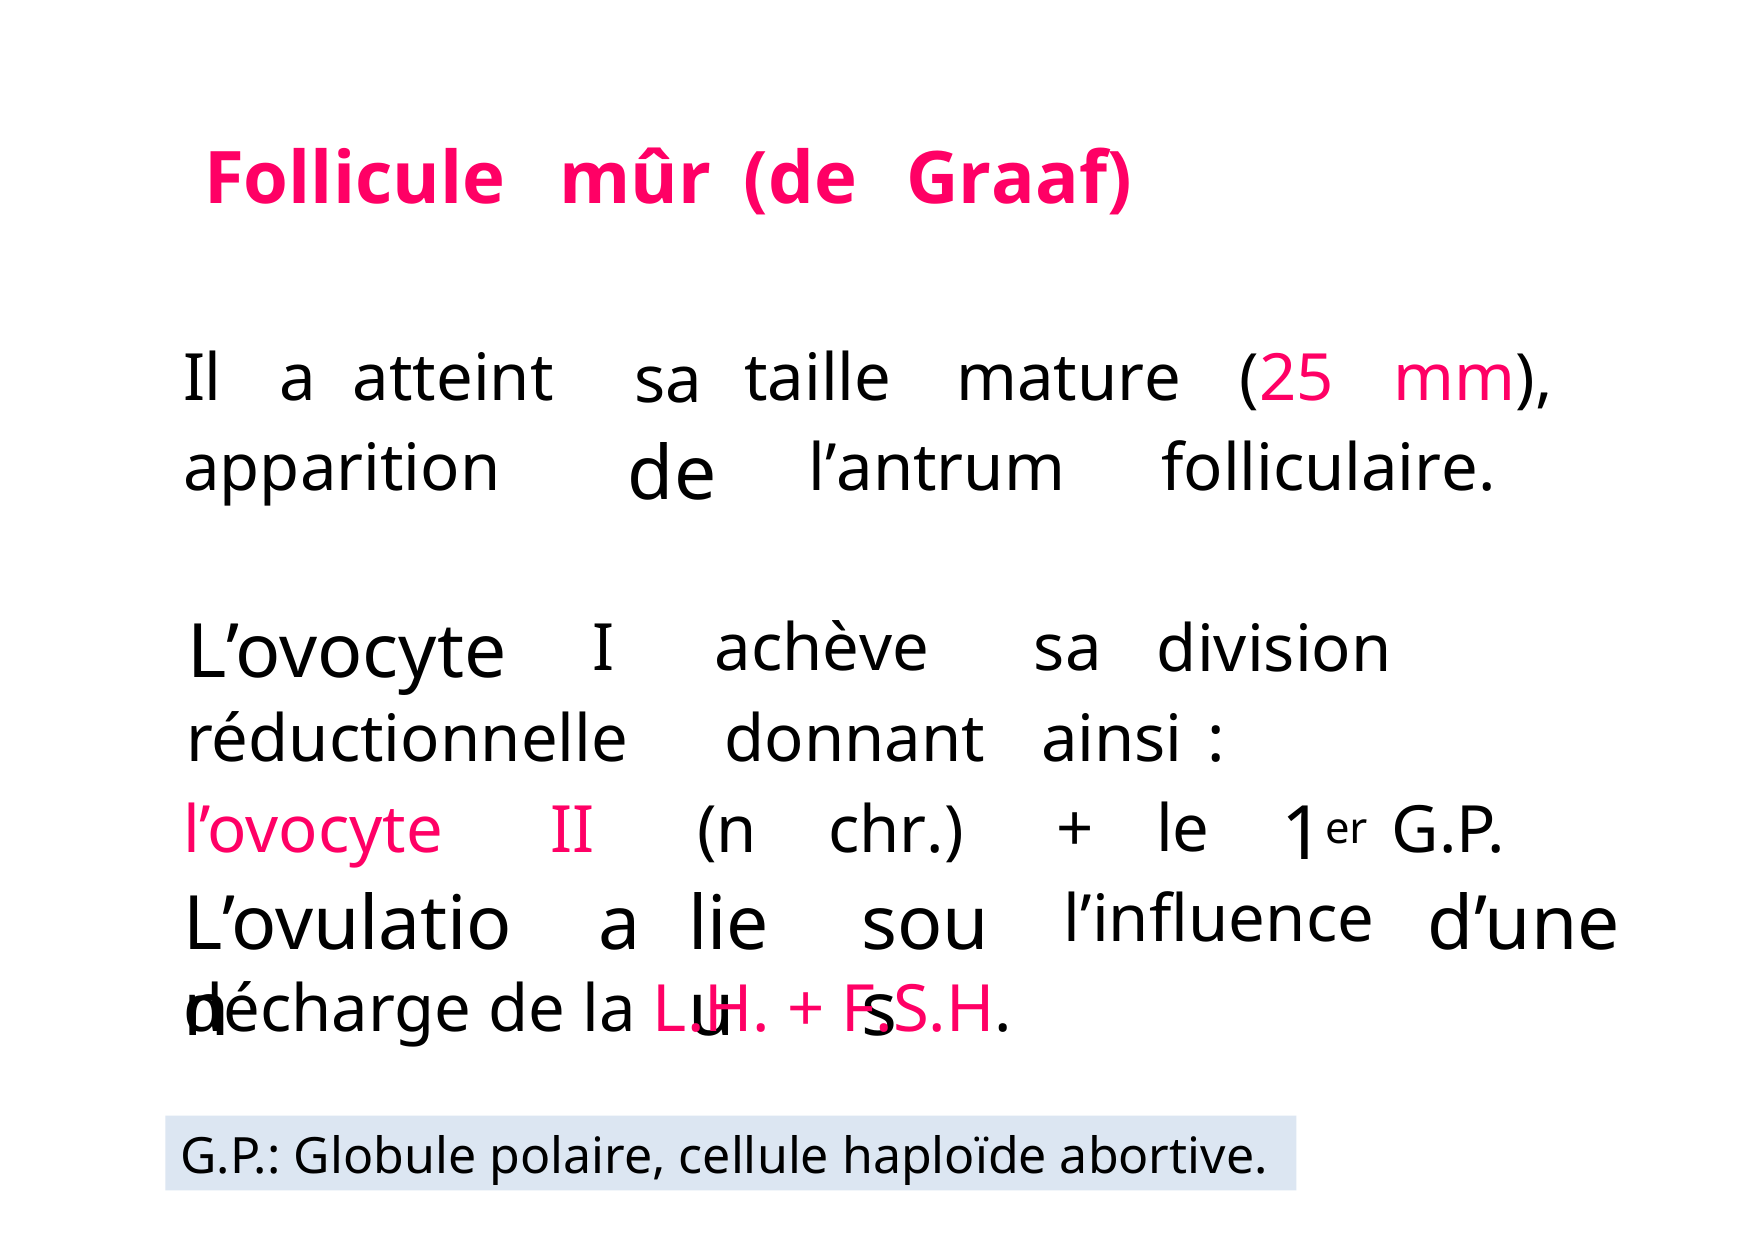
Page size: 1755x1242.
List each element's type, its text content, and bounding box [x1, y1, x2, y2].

text_box sa de [625, 345, 727, 515]
text_box réductionnelle [184, 705, 697, 785]
text_box sa [1031, 615, 1123, 695]
text_box II a [548, 795, 651, 965]
text_box (de [741, 142, 885, 230]
text_box Follicule [202, 142, 538, 230]
text_box 1er [1279, 792, 1381, 875]
text_box G.P. d’une [1389, 795, 1640, 965]
text_box chr.) sous [826, 795, 1027, 965]
text_box taille [742, 345, 935, 425]
text_box mm), [1391, 345, 1572, 425]
text_box G.P.: Globule polaire, cellule haploïde abortive. [165, 1115, 1297, 1191]
text_box décharge de la L.H. + F.S.H. [181, 975, 1159, 1055]
text_box division [1154, 616, 1429, 696]
text_box (n lieu [686, 795, 824, 965]
text_box donnant [722, 705, 1013, 785]
text_box L’ovocyte [175, 606, 540, 692]
text_box Graaf) [904, 142, 1183, 230]
text_box ainsi [1039, 705, 1205, 785]
text_box folliculaire. [1158, 435, 1590, 515]
text_box I [590, 615, 647, 695]
text_box mature [954, 345, 1218, 425]
text_box Il [181, 345, 259, 425]
text_box l’ovocyte L’ovulation [181, 795, 548, 965]
text_box : [1205, 705, 1243, 785]
text_box mûr [557, 142, 723, 230]
text_box apparition [181, 435, 546, 515]
text_box (25 [1237, 345, 1372, 425]
text_box l’influence [1061, 885, 1430, 965]
text_box l’antrum [806, 435, 1102, 515]
text_box achève [712, 615, 967, 695]
text_box + [1054, 795, 1106, 875]
text_box le [1154, 795, 1232, 875]
text_box atteint [350, 345, 613, 425]
text_box a [277, 345, 332, 425]
